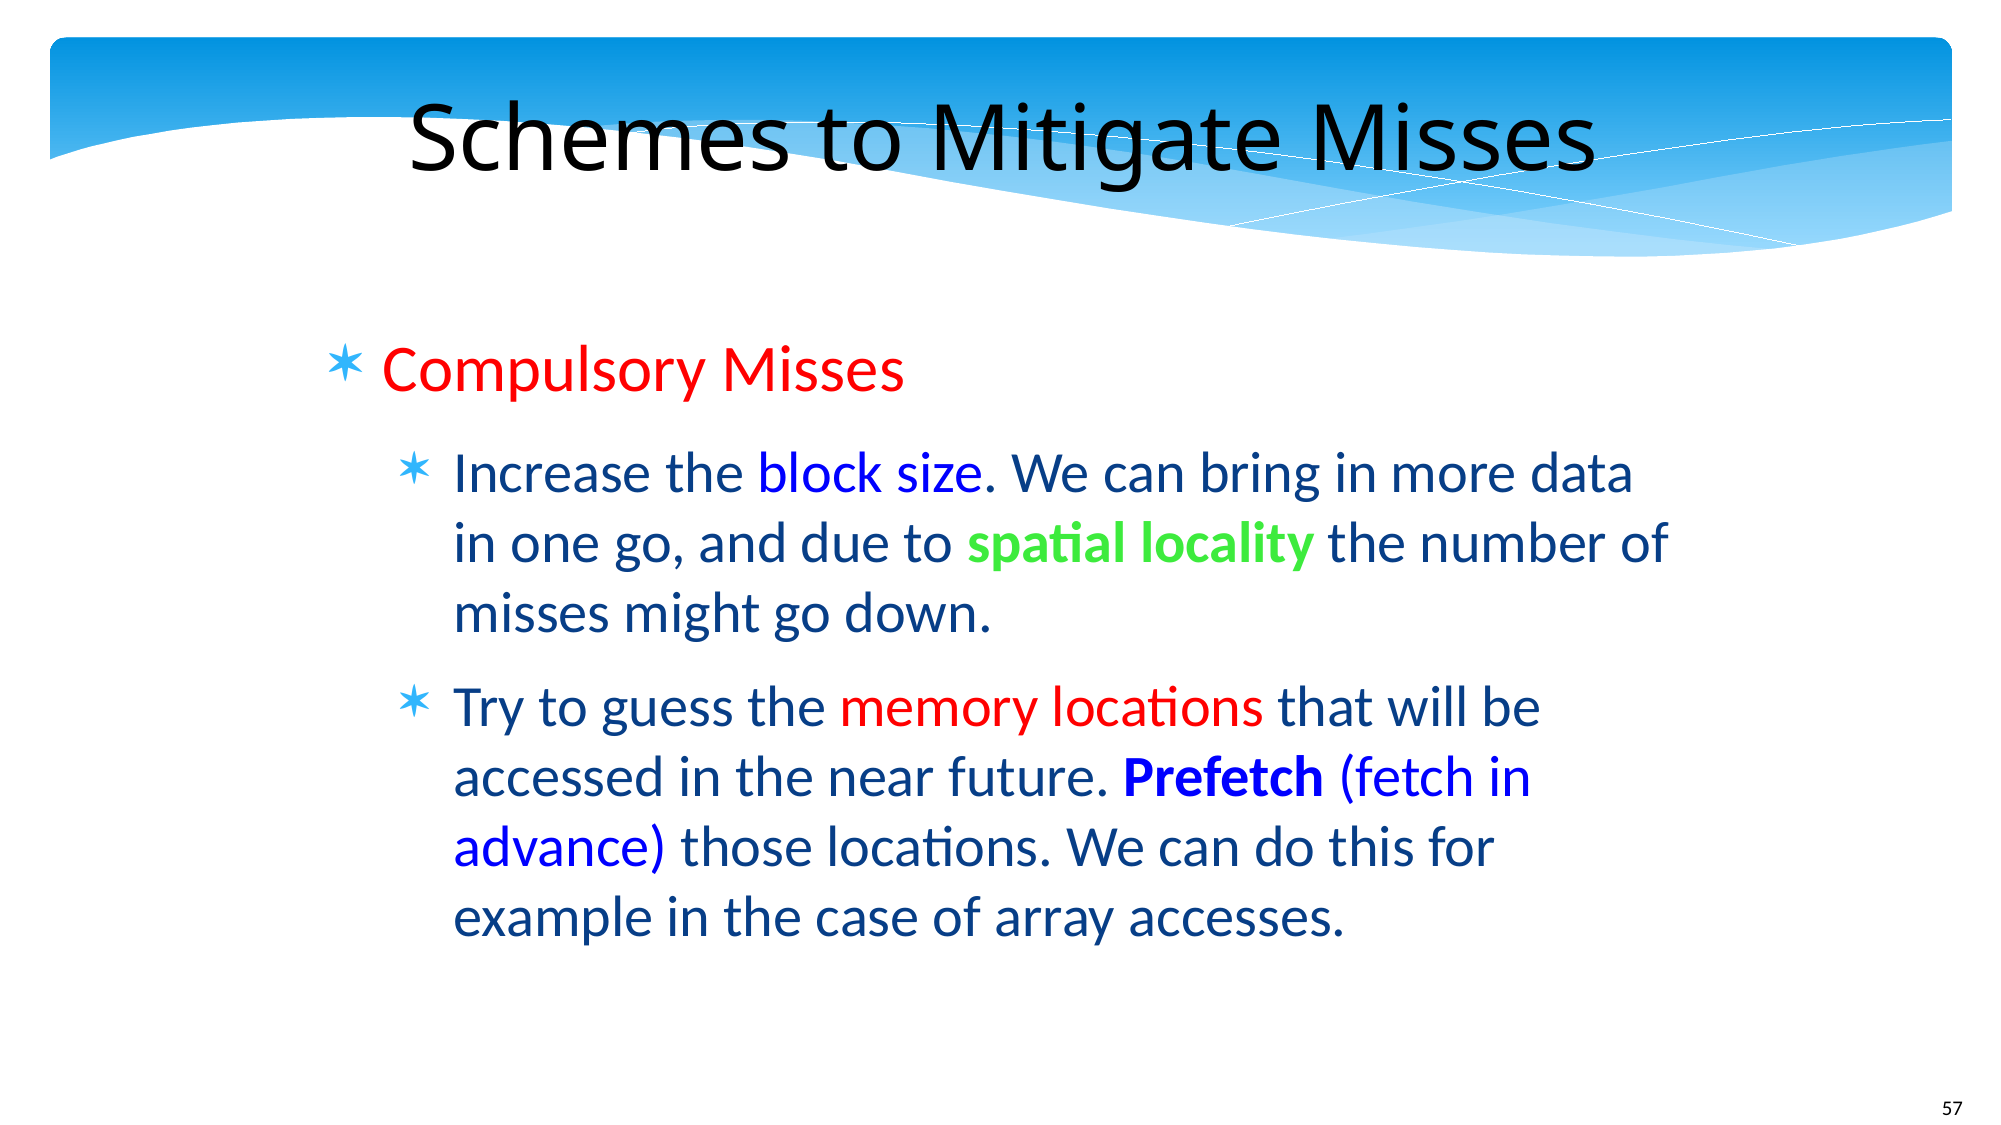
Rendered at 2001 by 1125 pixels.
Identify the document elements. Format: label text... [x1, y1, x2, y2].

title Schemes to Mitigate Misses [395, 57, 1613, 211]
list Compulsory Misses Increase the block size. We can bring in more data in one go, and due to spatial locality the number of misses might go down. Try to guess the memory locations that will be accessed in the near future. Prefetch (fetch in advance) those locations. We can do this for example in the case of array accesses. [311, 324, 1688, 988]
